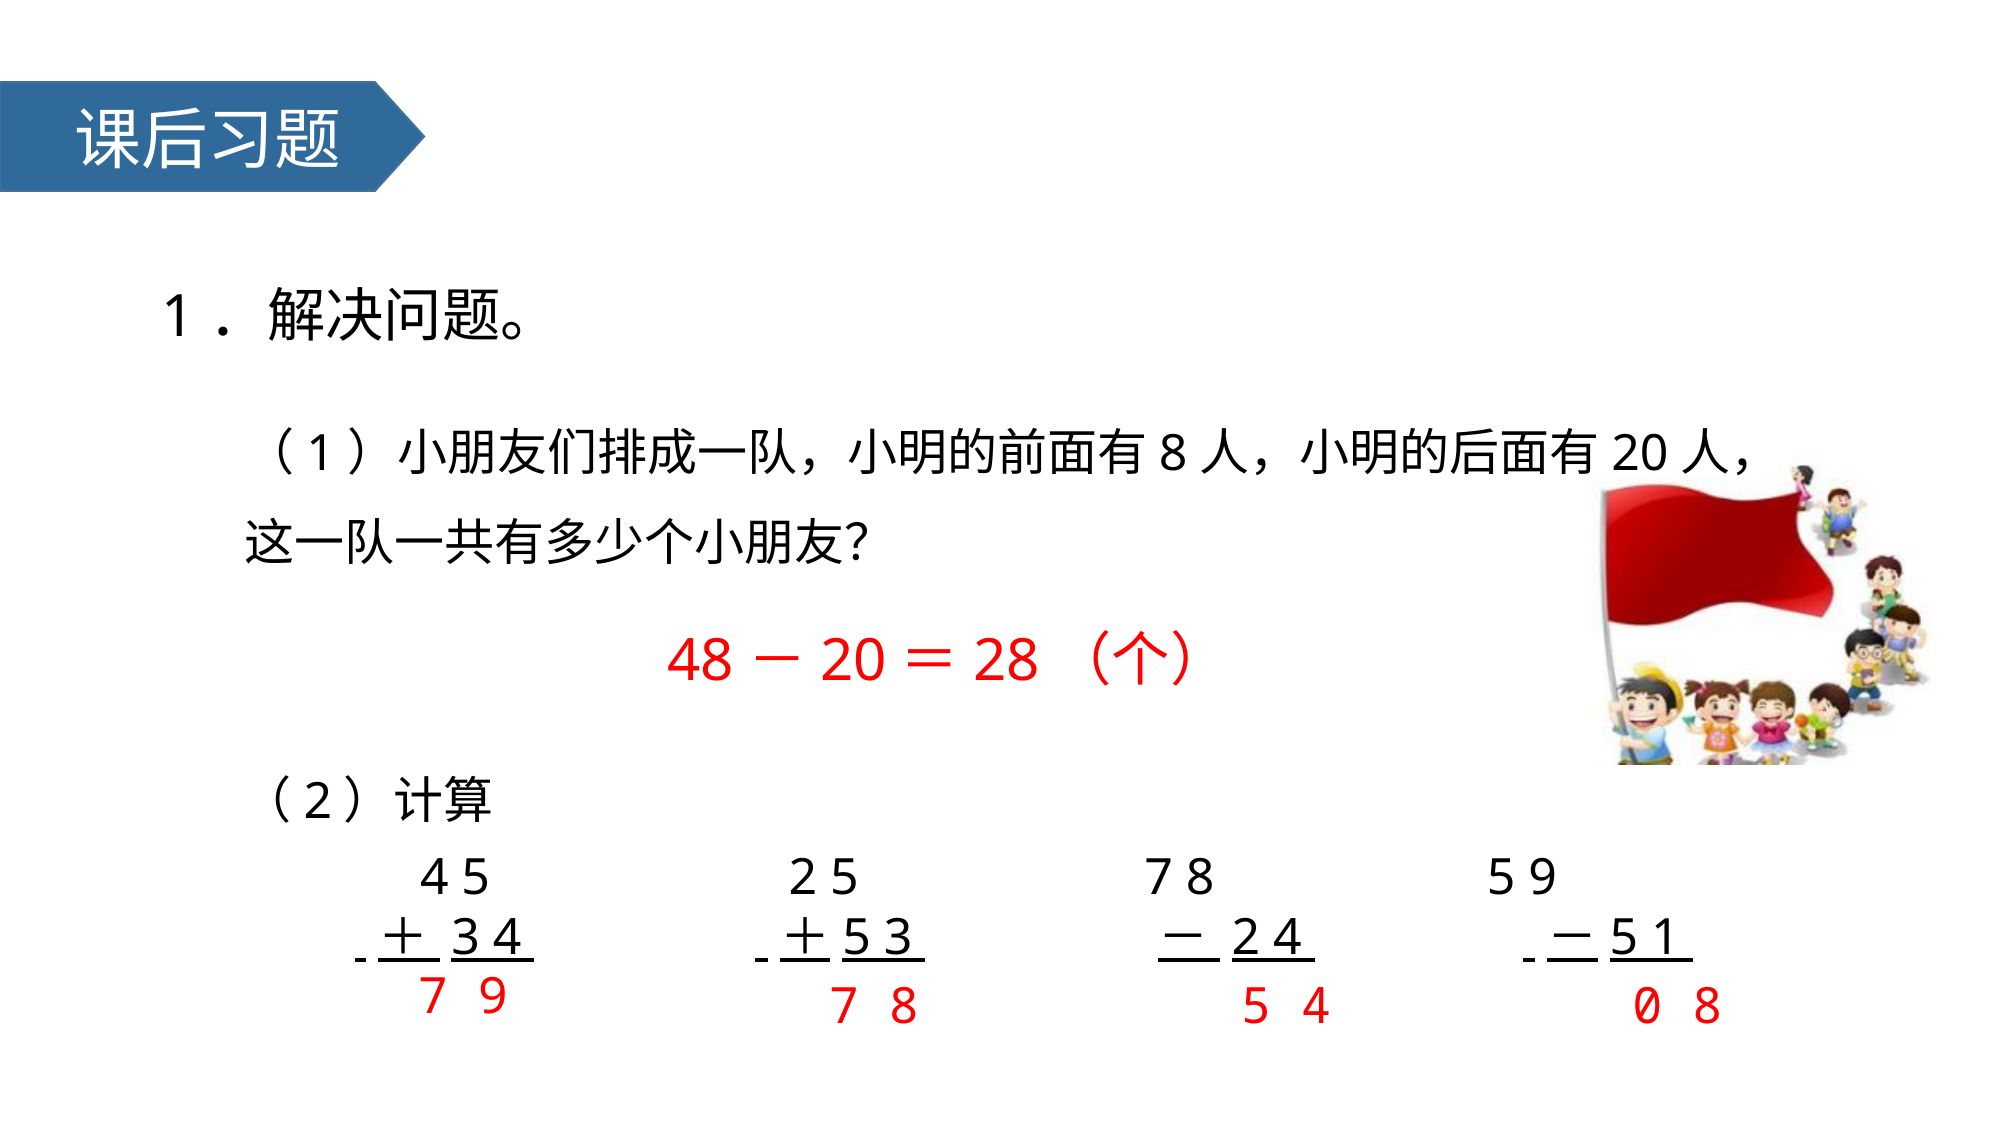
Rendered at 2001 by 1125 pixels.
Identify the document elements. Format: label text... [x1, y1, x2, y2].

text_box 48－20＝28（个） [652, 615, 1357, 700]
text_box 1．解决问题。 [147, 211, 575, 356]
text_box 7 9 [403, 955, 523, 1031]
text_box 课后习题 [0, 82, 425, 191]
text_box （2）计算 [226, 731, 1770, 836]
text_box 0 8 [1587, 966, 1737, 1041]
text_box （1）小朋友们排成一队，小明的前面有8人，小明的后面有20人，这一队一共有多少个小朋友？ [229, 383, 1773, 579]
text_box 4 5 2 5 7 8 5 9 ＋ 3 4 ＋5 3 － 2 4 －5 1 [340, 837, 1829, 972]
text_box 7 8 [814, 966, 934, 1041]
text_box 5 4 [1196, 966, 1346, 1041]
picture [1591, 453, 1932, 765]
